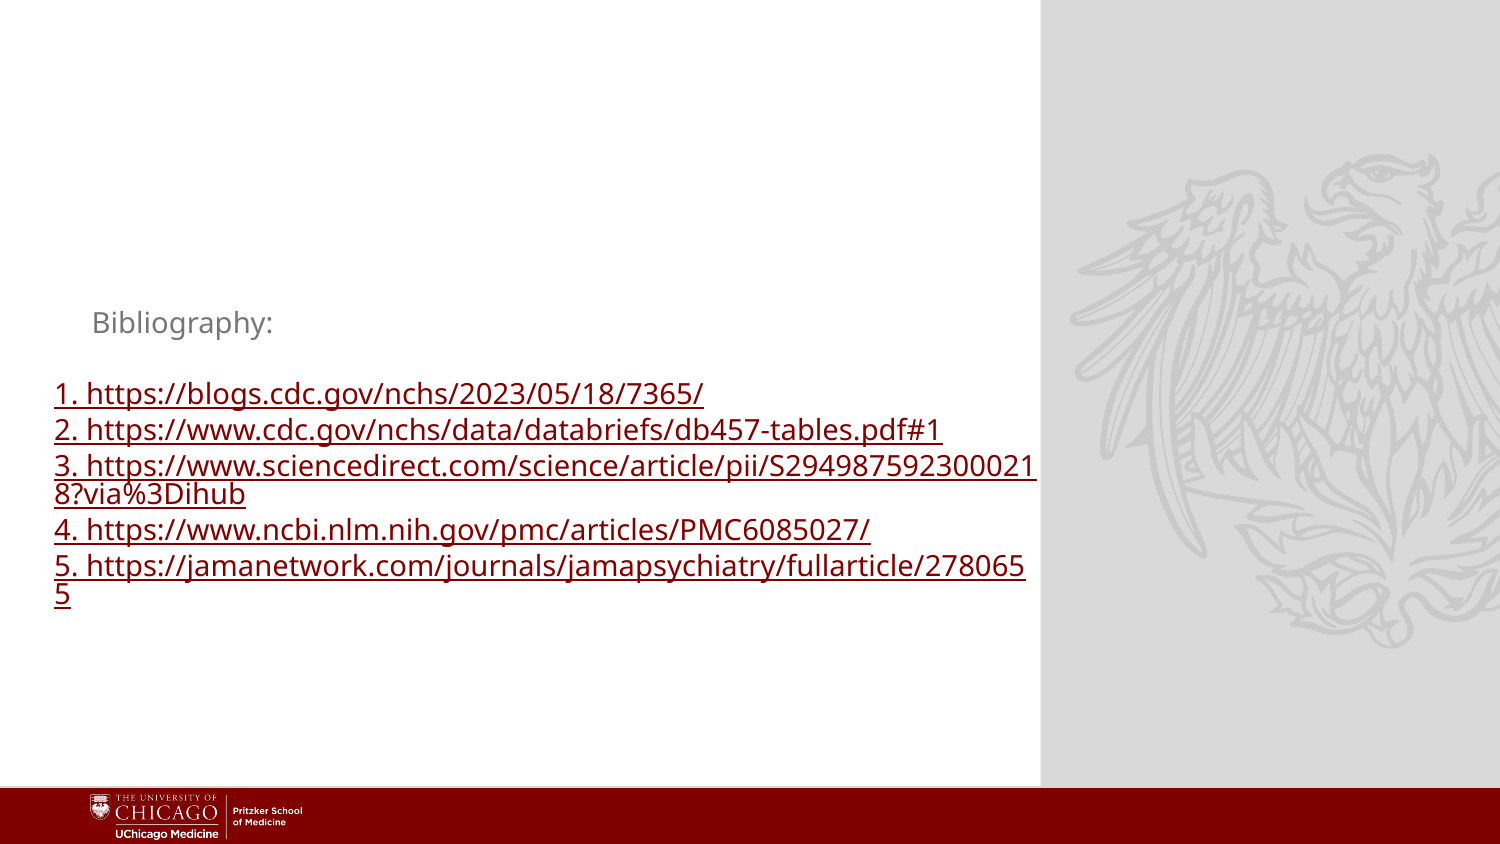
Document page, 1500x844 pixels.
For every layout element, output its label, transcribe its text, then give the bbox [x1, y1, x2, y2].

picture [90, 794, 302, 840]
list Bibliography: 1. https://blogs.cdc.gov/nchs/2023/05/18/7365/ 2. https://www.cdc.gov/nchs/data/databriefs/db457-tables.pdf#1 3. https://www.sciencedirect.com/science/article/pii/S2949875923000218?via%3Dihub 4. https://www.ncbi.nlm.nih.gov/pmc/articles/PMC6085027/ 5. https://jamanetwork.com/journals/jamapsychiatry/fullarticle/2780655 [54, 299, 1038, 759]
